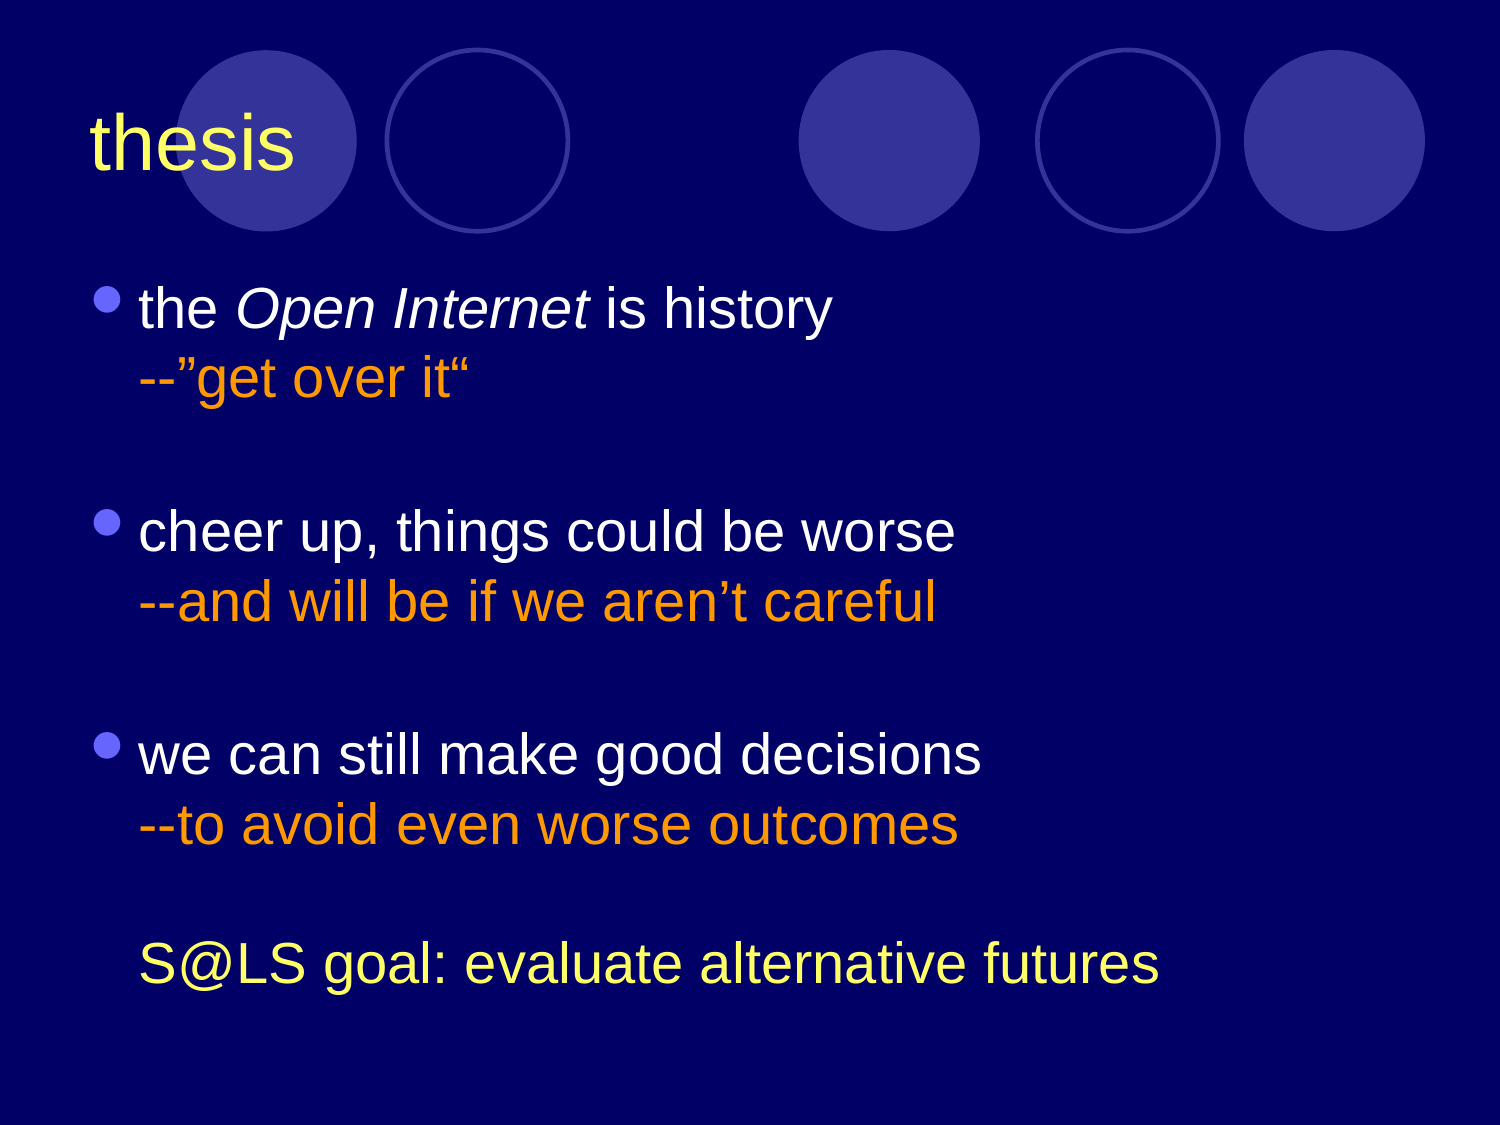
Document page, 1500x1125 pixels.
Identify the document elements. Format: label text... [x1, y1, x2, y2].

list the Open Internet is history --”get over it“ cheer up, things could be worse --and will be if we aren’t careful we can still make good decisions --to avoid even worse outcomes S@LS goal: evaluate alternative futures [75, 262, 1425, 1006]
title thesis [75, 45, 1425, 233]
